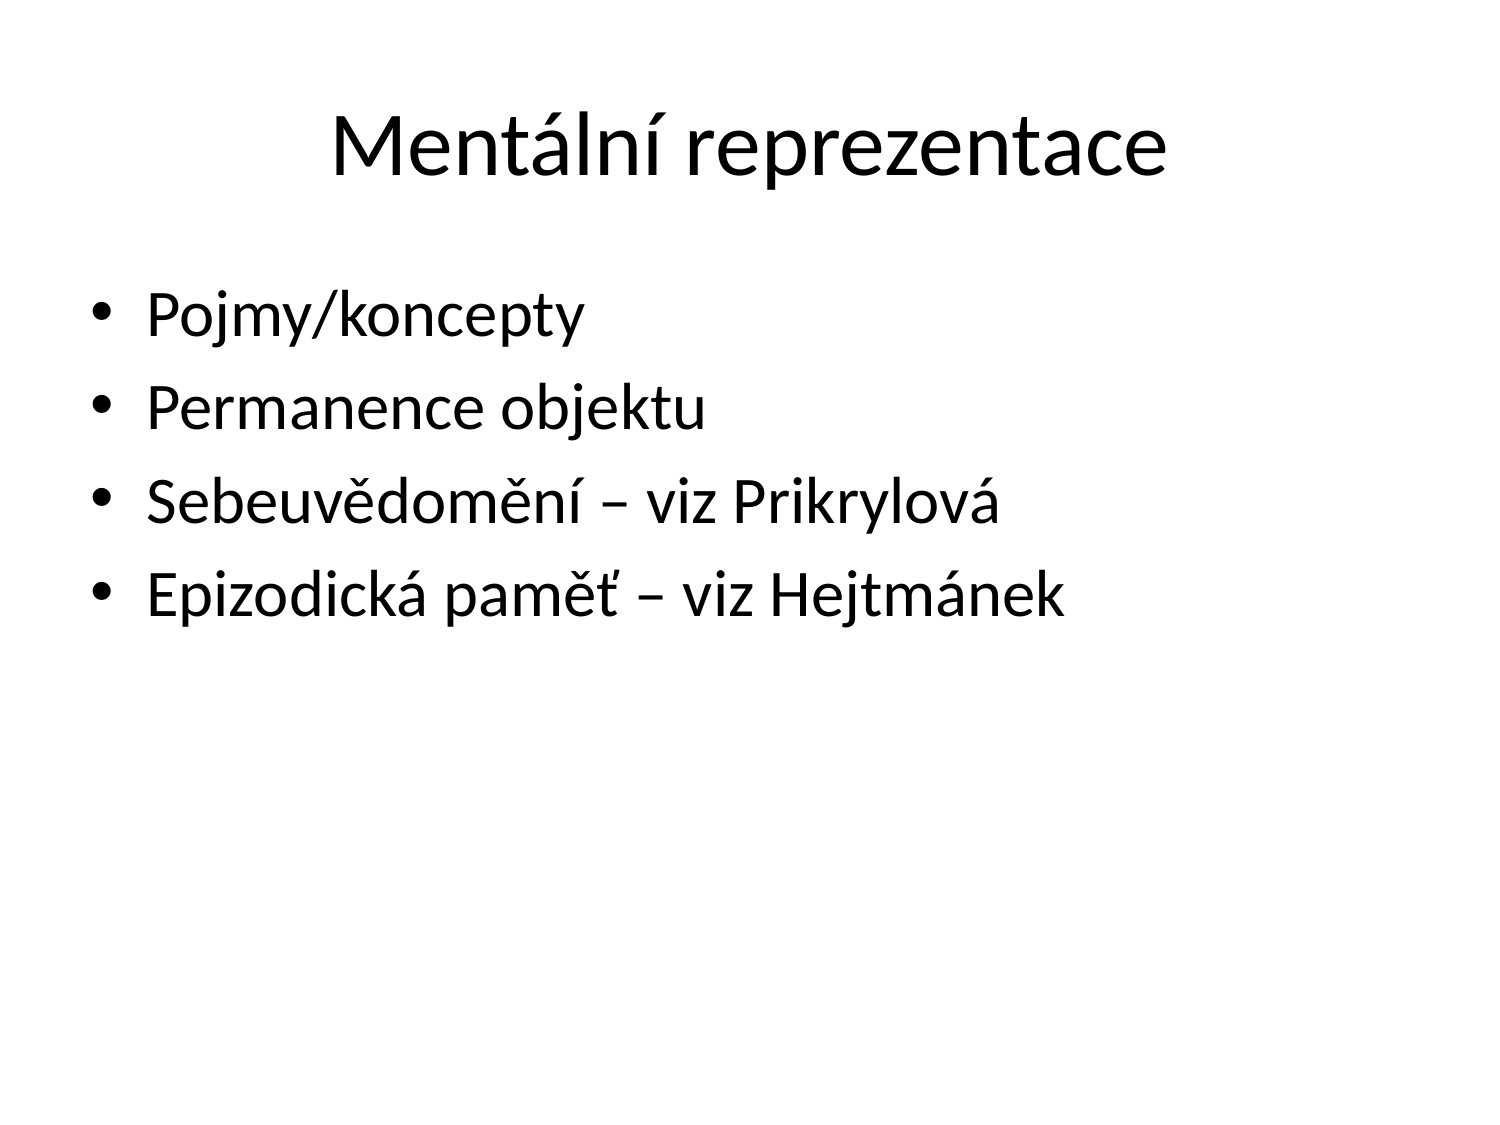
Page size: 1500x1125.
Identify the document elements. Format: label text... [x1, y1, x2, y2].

title Mentální reprezentace [75, 45, 1425, 233]
list Pojmy/koncepty Permanence objektu Sebeuvědomění – viz Prikrylová Epizodická paměť – viz Hejtmánek [75, 262, 1425, 1005]
